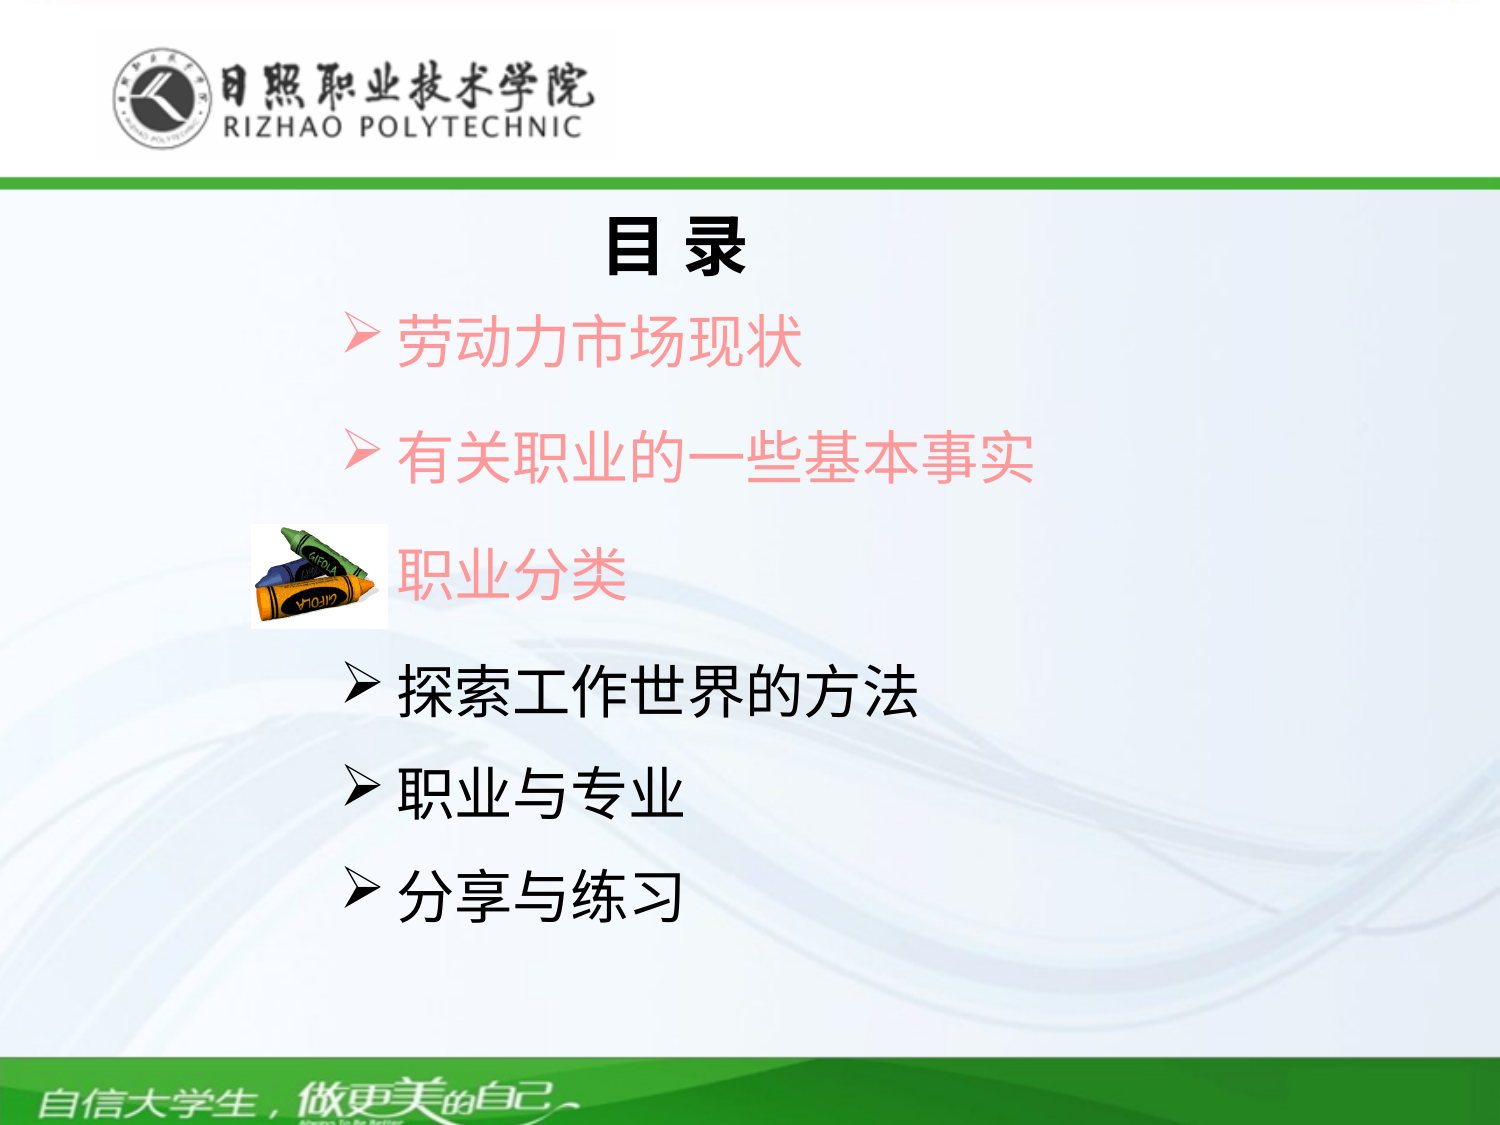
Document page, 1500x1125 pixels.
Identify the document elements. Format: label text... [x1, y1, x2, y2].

title 目 录 [199, 149, 1151, 338]
text_box 劳动力市场现状 有关职业的一些基本事实 职业分类 探索工作世界的方法 职业与专业 分享与练习 [324, 262, 1213, 1000]
picture [0, 0, 1500, 1125]
